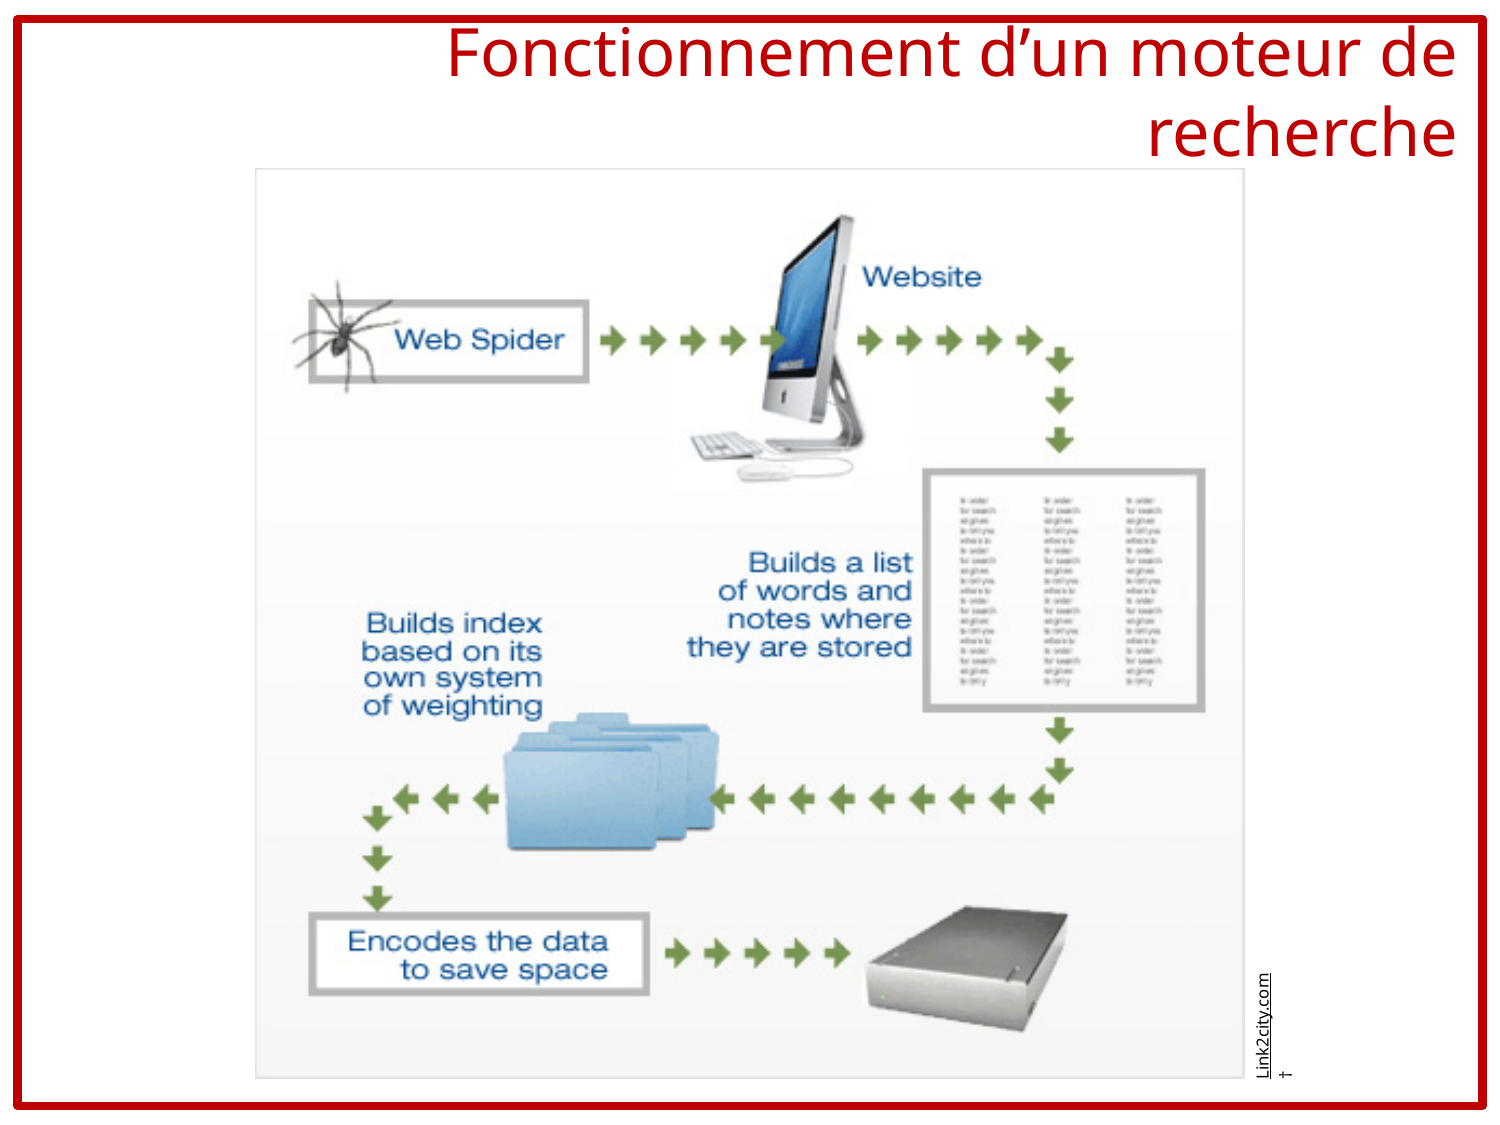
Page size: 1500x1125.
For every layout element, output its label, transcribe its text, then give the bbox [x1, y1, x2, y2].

text_box [16, 17, 1484, 1108]
picture [254, 168, 1245, 1079]
text_box Link2city.com † [1244, 946, 1303, 1095]
title Fonctionnement d’un moteur de recherche [123, 30, 1474, 149]
